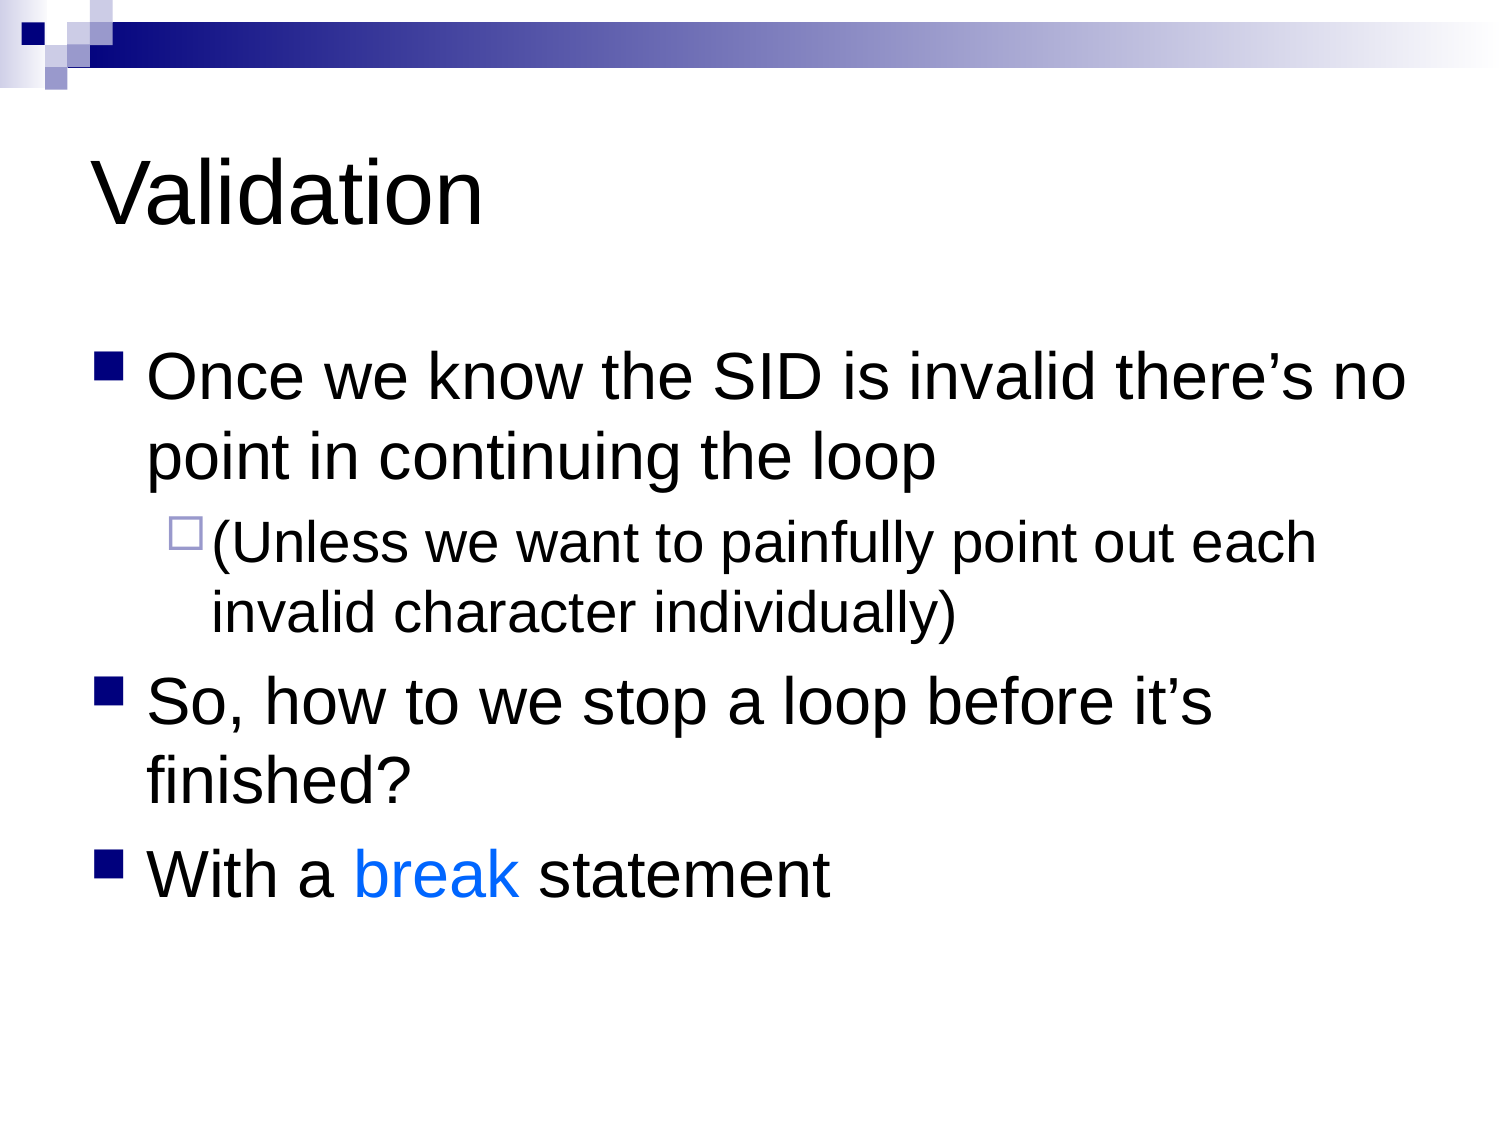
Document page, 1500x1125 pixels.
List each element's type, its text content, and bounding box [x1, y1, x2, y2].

list Once we know the SID is invalid there’s no point in continuing the loop (Unless we want to painfully point out each invalid character individually) So, how to we stop a loop before it’s finished? With a break statement [74, 324, 1426, 963]
title Validation [74, 74, 1426, 301]
